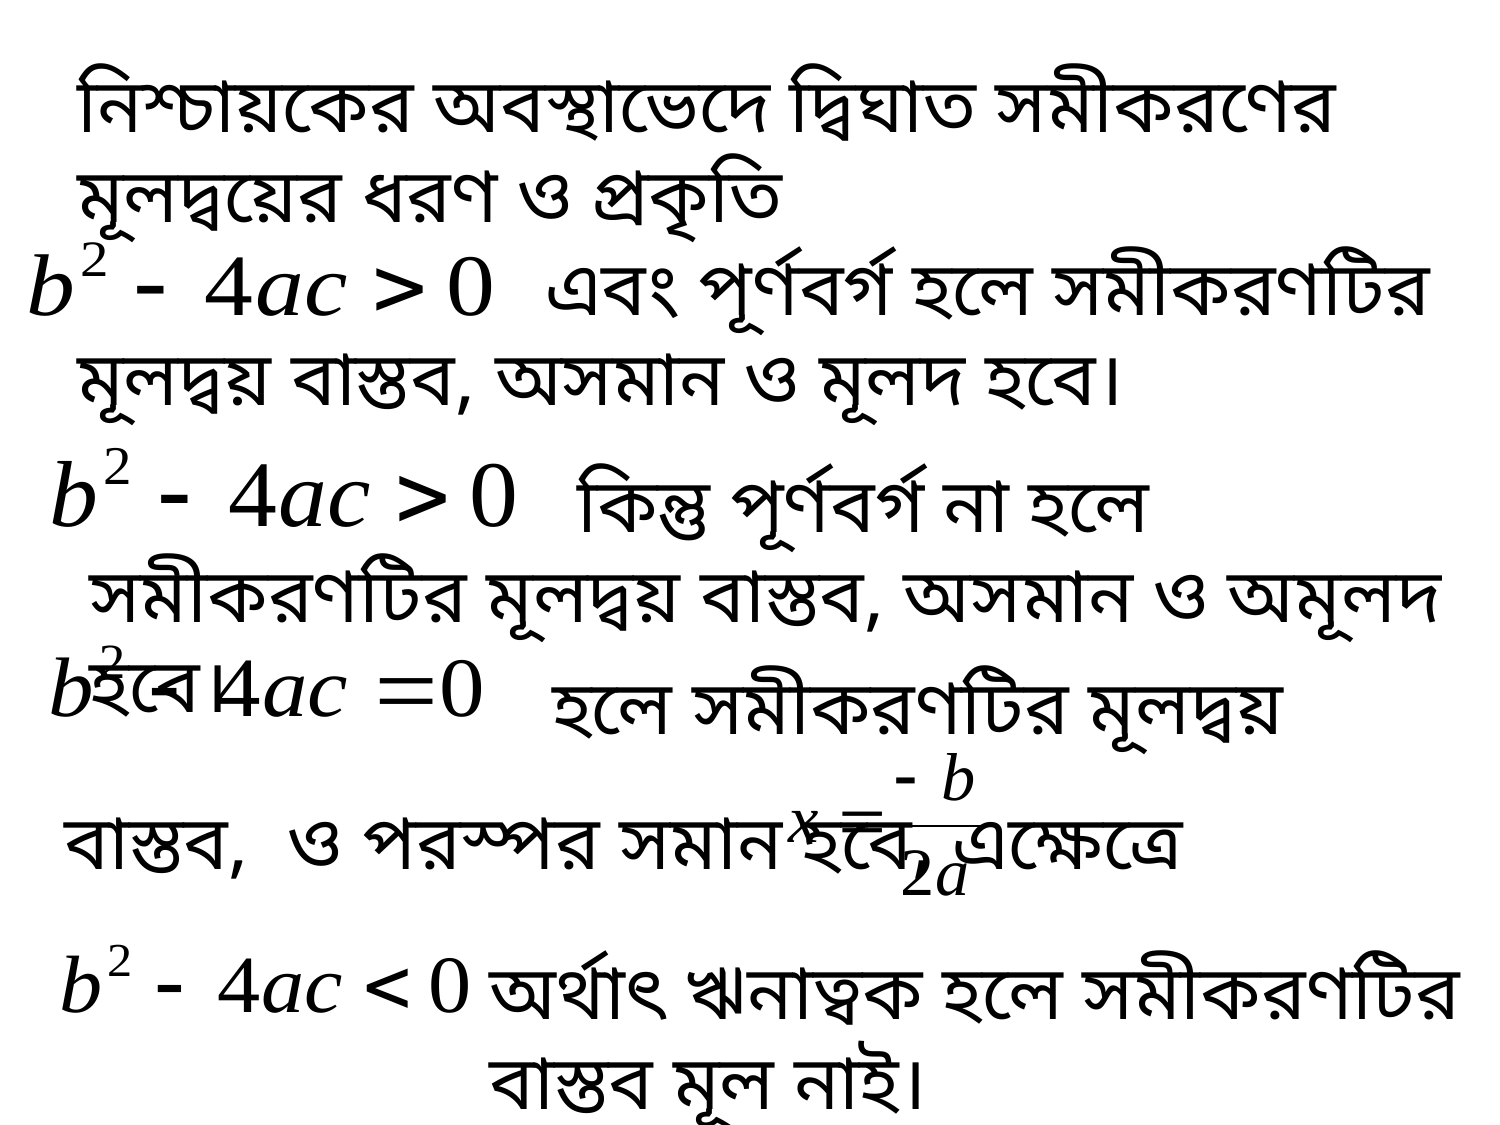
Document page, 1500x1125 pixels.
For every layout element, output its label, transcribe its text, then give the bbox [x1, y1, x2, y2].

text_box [37, 624, 501, 738]
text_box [14, 220, 511, 338]
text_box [48, 924, 488, 1034]
text_box এবং পূর্ণবর্গ হলে সমীকরণটির মূলদ্বয় বাস্তব, অসমান ও মূলদ হবে। [62, 232, 1475, 428]
text_box কিন্তু পূর্ণবর্গ না হলে সমীকরণটির মূলদ্বয় বাস্তব, অসমান ও অমূলদ হবে। [74, 449, 1500, 735]
text_box হলে সমীকরণটির মূলদ্বয় বাস্তব, ও পরস্পর সমান হবে, এক্ষেত্রে [50, 607, 1300, 893]
text_box অর্থাৎ ঋনাত্বক হলে সমীকরণটির বাস্তব মূল নাই। [474, 937, 1500, 1125]
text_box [37, 424, 535, 551]
text_box নিশ্চায়কের অবস্থাভেদে দ্বিঘাত সমীকরণের মূলদ্বয়ের ধরণ ও প্রকৃতি [62, 49, 1413, 232]
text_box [774, 735, 992, 911]
